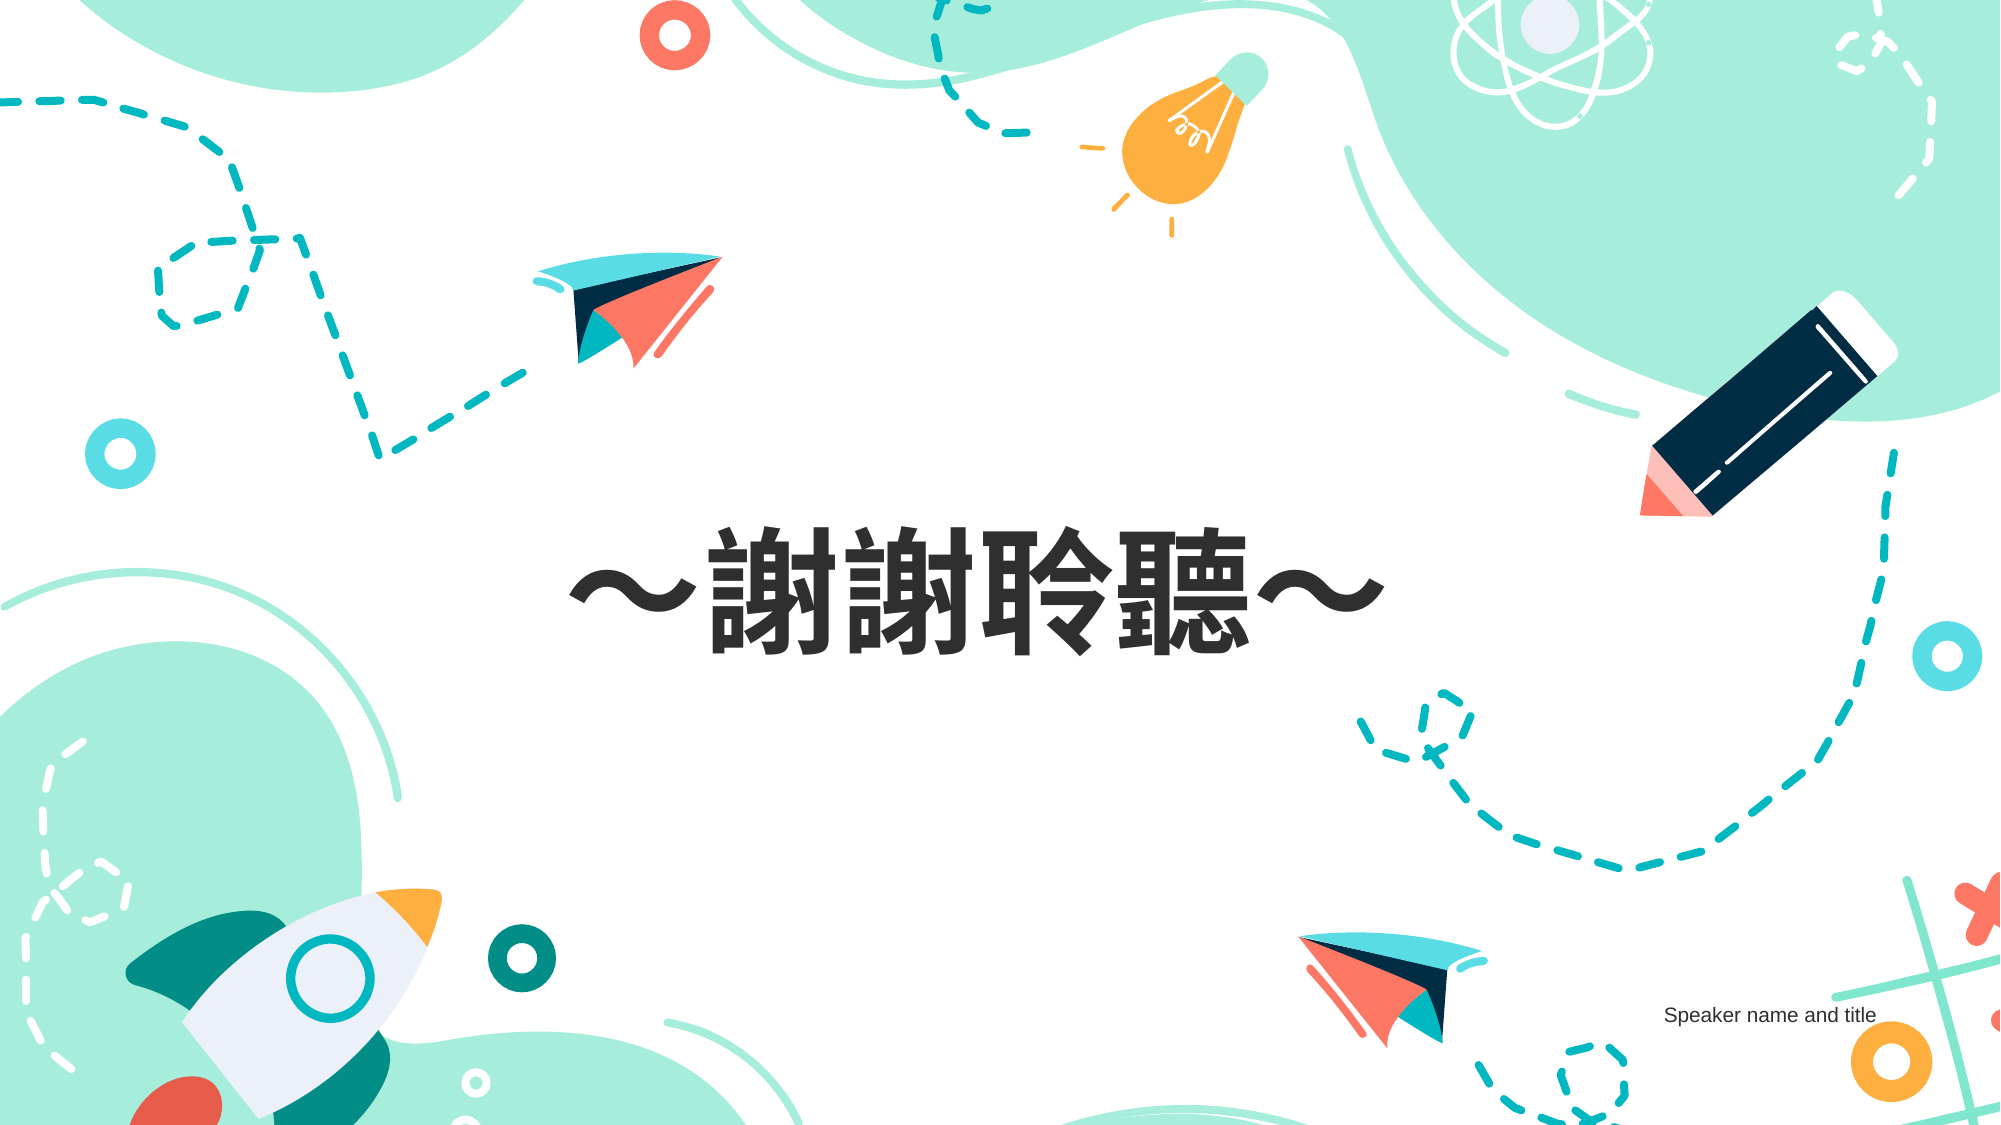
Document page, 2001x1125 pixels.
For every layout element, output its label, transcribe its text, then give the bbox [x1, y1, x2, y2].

list ～謝謝聆聽～ [305, 351, 1649, 681]
list Speaker name and title [110, 991, 1892, 1040]
